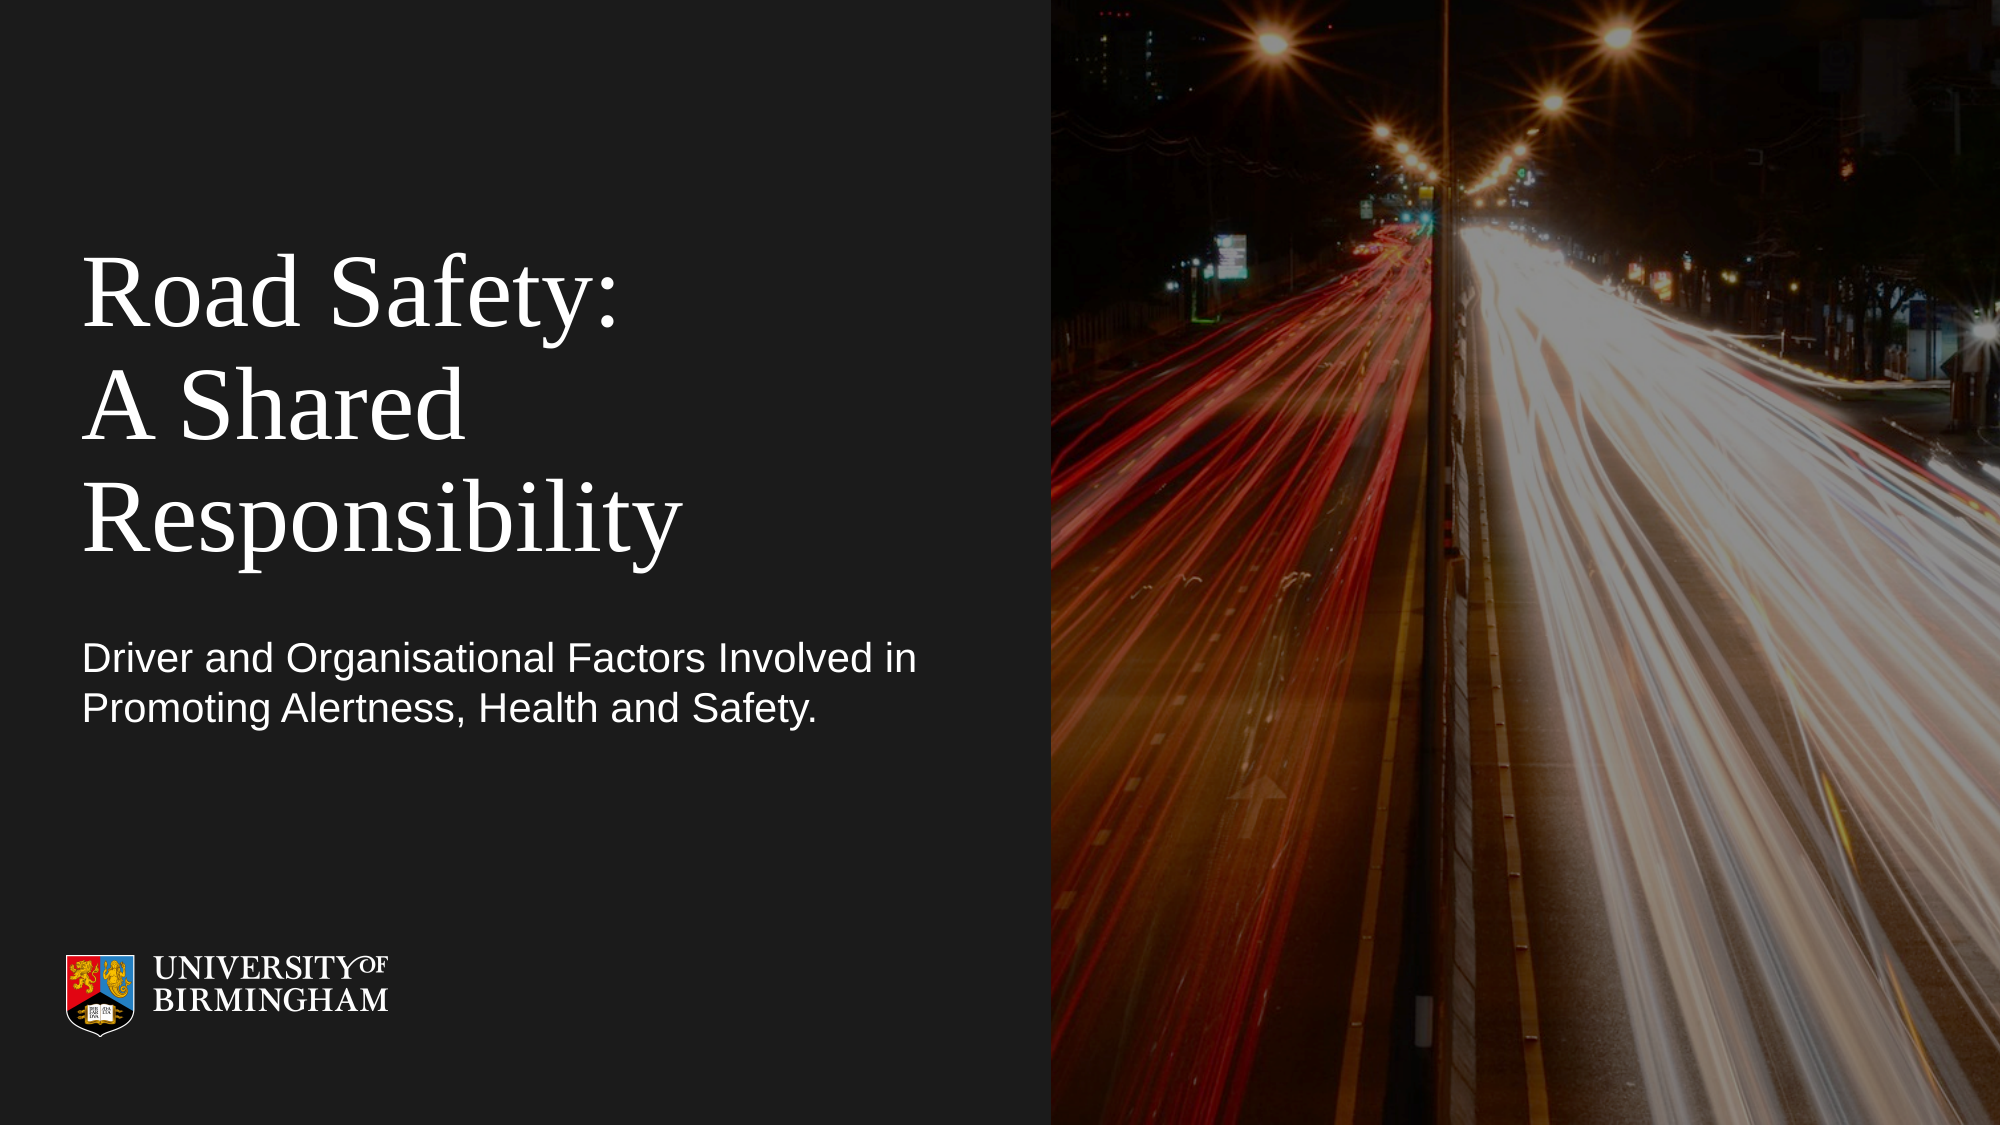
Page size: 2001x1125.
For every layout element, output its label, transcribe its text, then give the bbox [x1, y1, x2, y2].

subtitle Driver and Organisational Factors Involved in Promoting Alertness, Health and Safety. [66, 608, 949, 880]
picture [66, 955, 388, 1037]
picture [1051, 0, 2000, 1125]
title Road Safety: A Shared Responsibility [66, 304, 949, 581]
